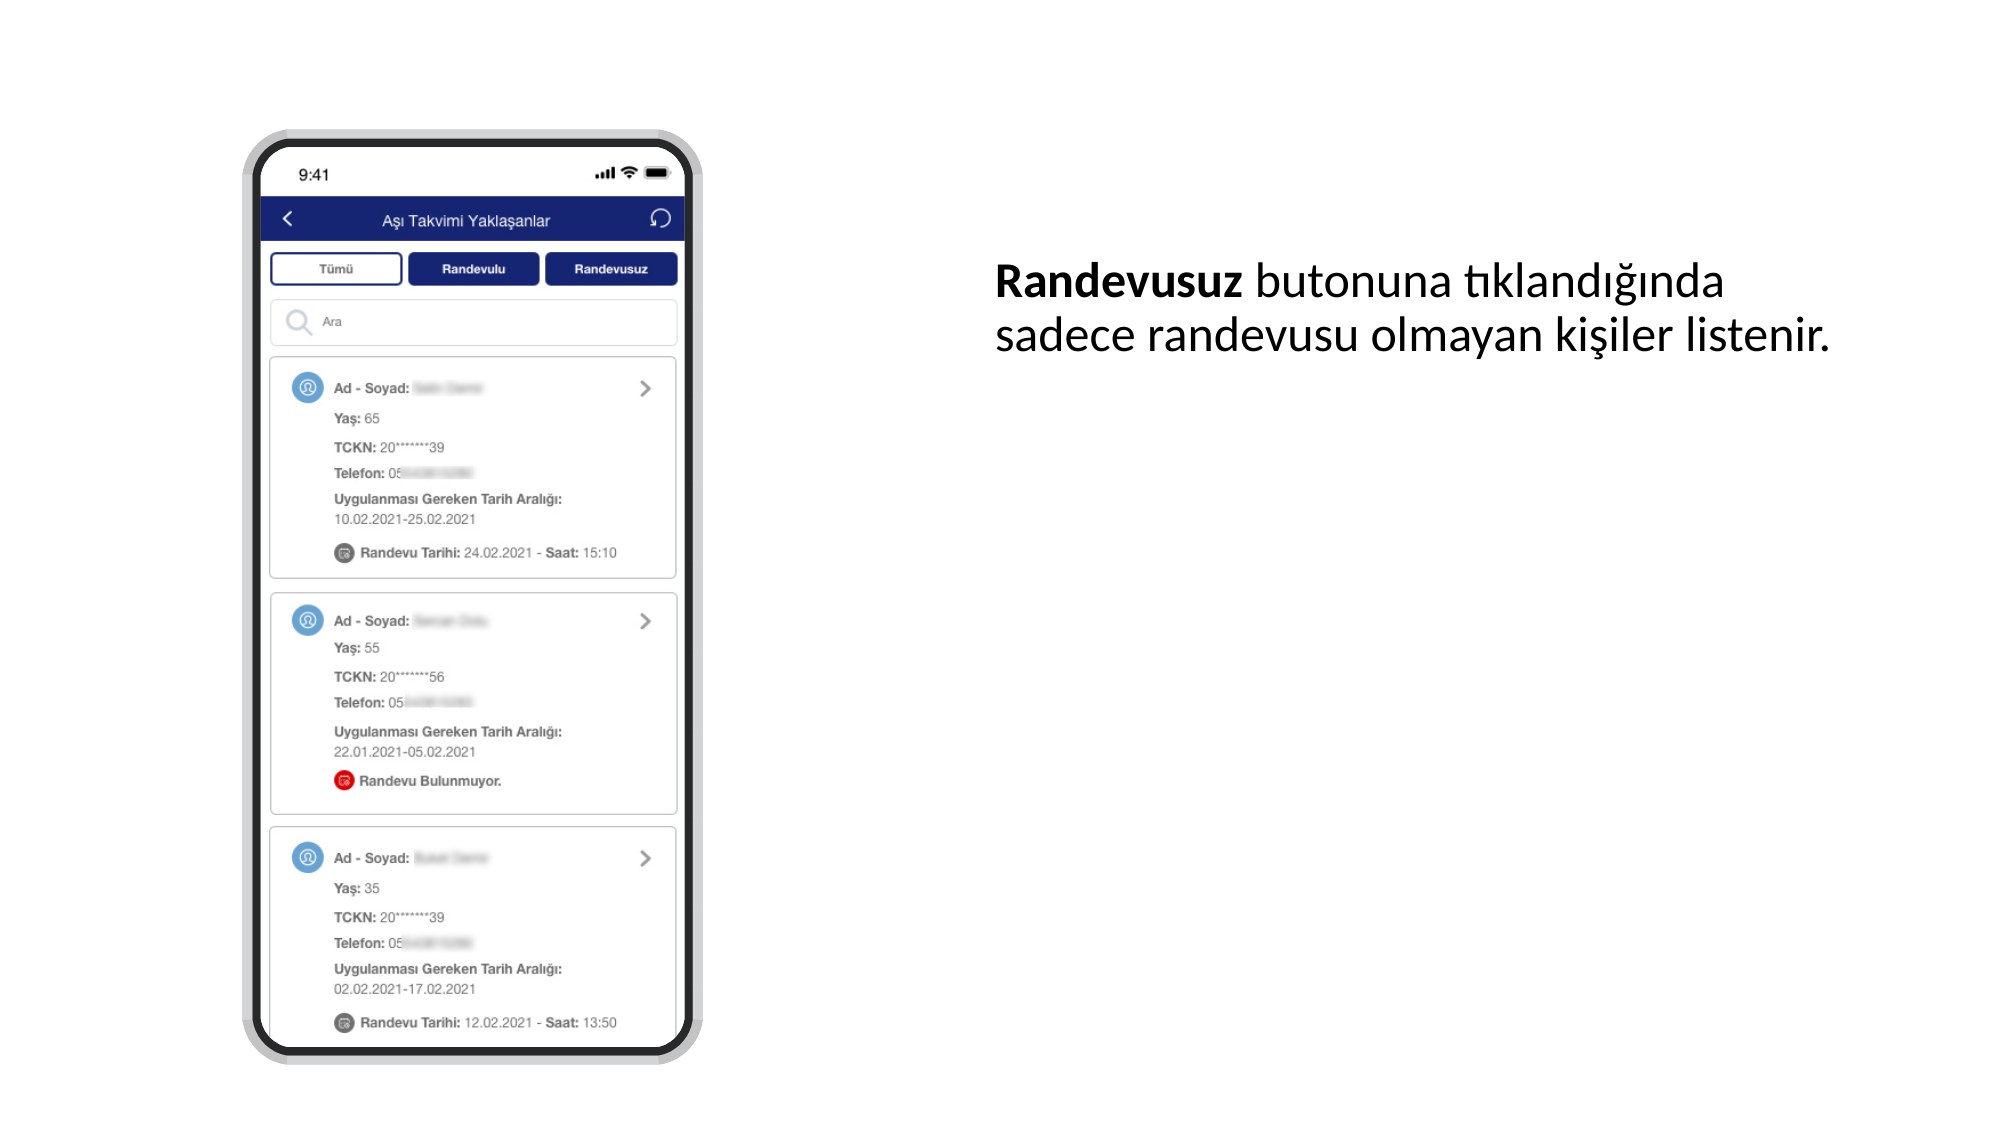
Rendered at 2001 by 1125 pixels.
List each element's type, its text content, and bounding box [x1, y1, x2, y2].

list Randevusuz butonuna tıklandığında sadece randevusu olmayan kişiler listenir. [980, 246, 1856, 961]
picture [242, 129, 703, 1065]
